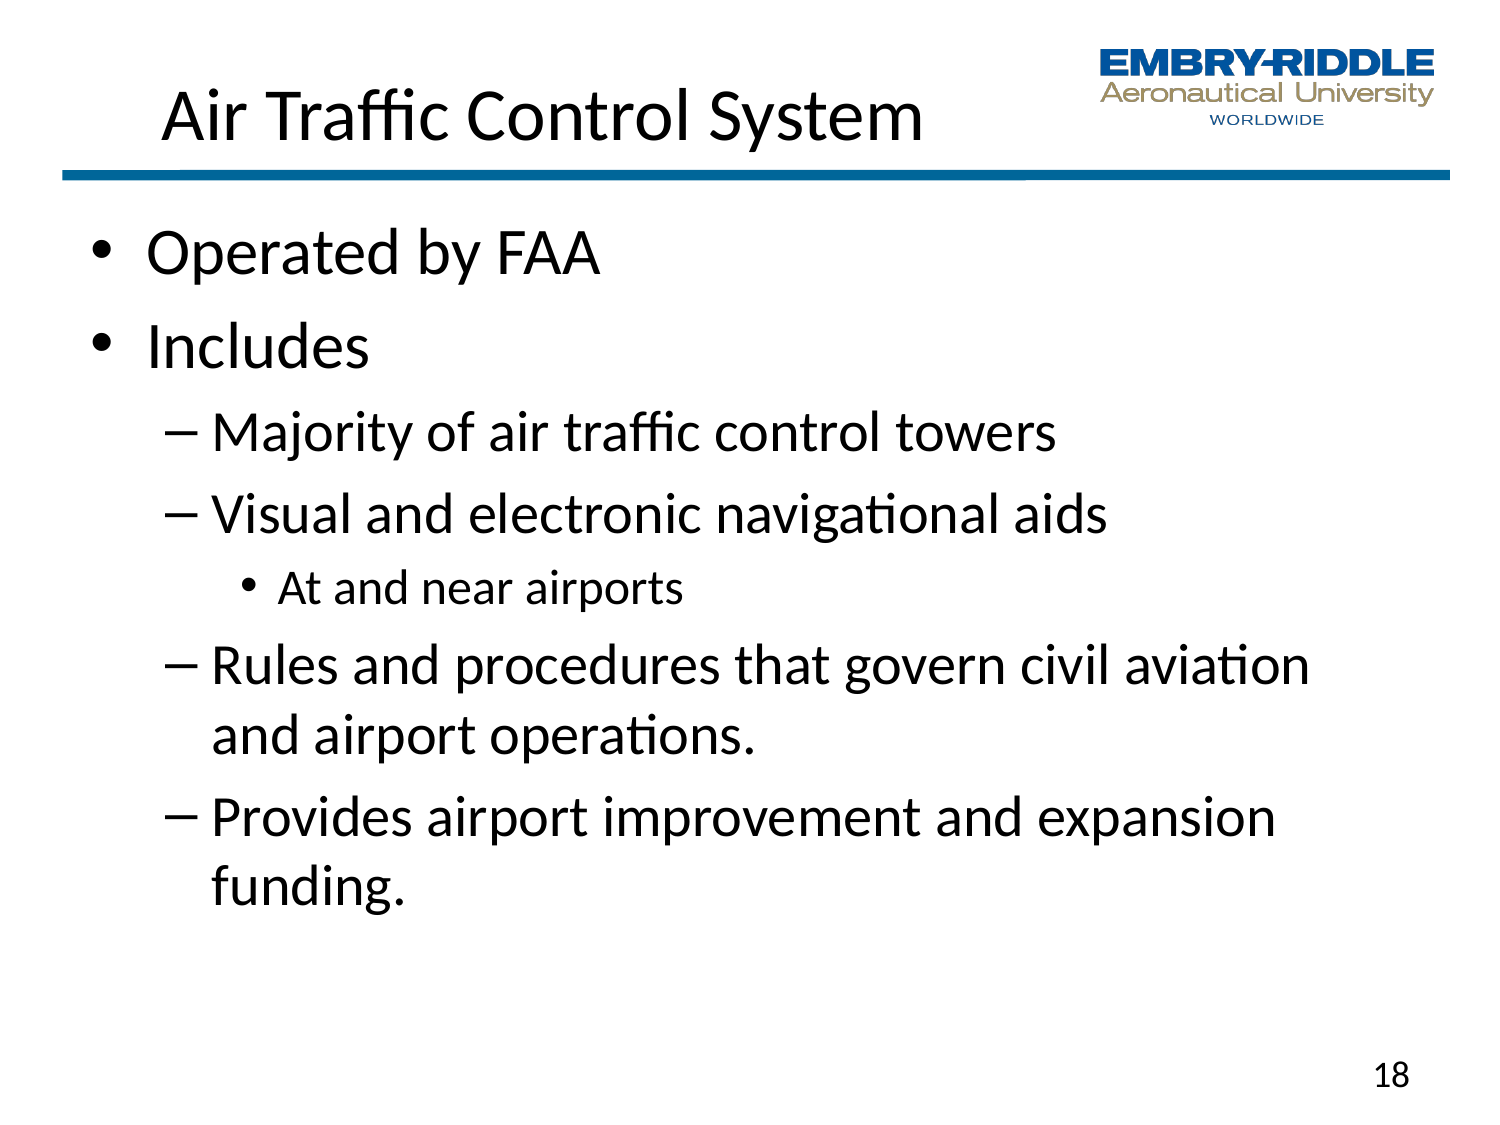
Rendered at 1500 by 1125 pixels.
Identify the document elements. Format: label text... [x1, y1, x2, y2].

picture [1100, 49, 1434, 125]
list Operated by FAA Includes Majority of air traf­fic control towers Visual and electronic navigational aids At and near airports Rules and procedures that govern civil aviation and airport operations. Provides airport improve­ment and expansion funding. [75, 200, 1425, 1005]
title Air Traffic Control System [0, 57, 1088, 164]
slide_number 18 [1074, 1042, 1425, 1103]
